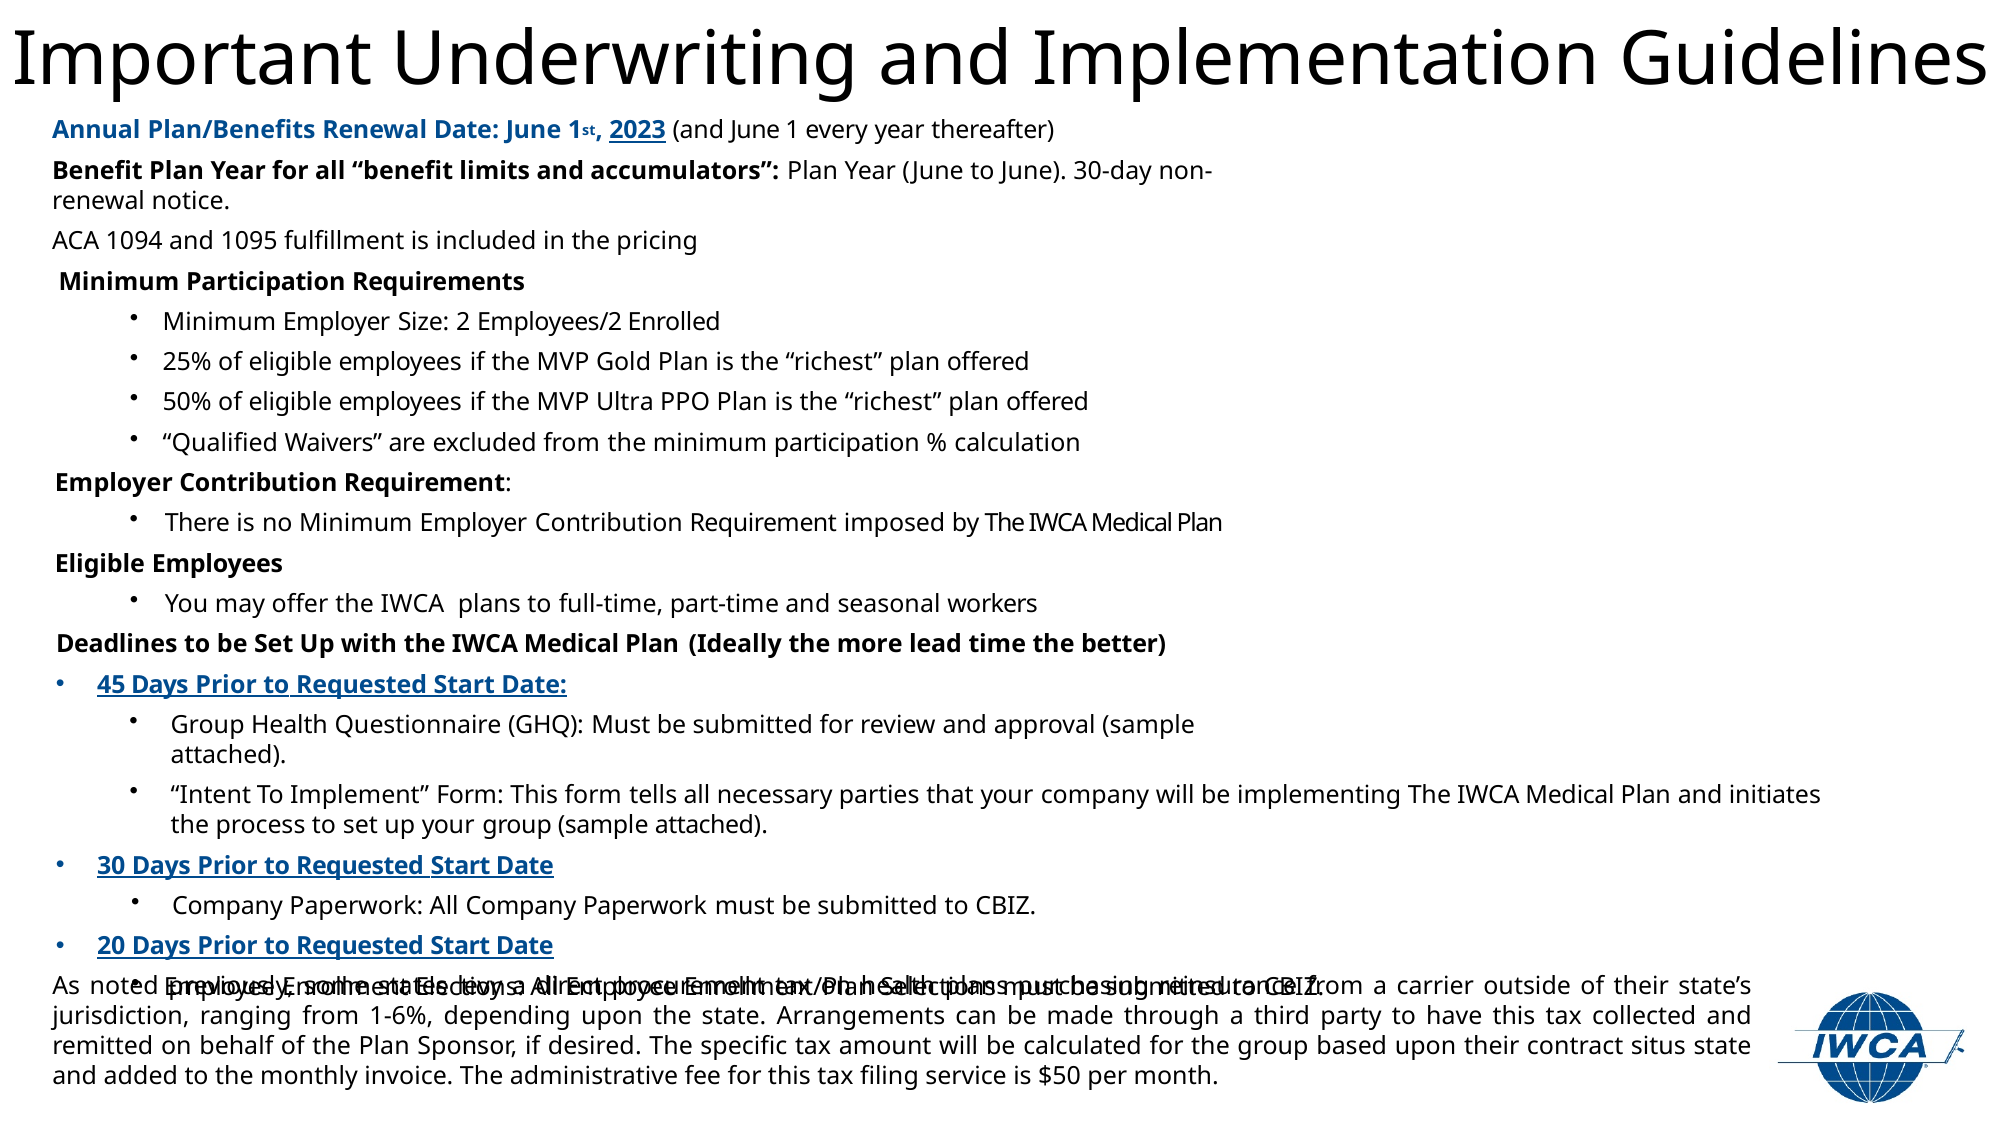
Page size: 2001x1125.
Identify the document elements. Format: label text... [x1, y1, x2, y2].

title Important Underwriting and Implementation Guidelines [0, 7, 2000, 198]
picture [1769, 981, 1984, 1113]
text_box Annual Plan/Benefits Renewal Date: June 1st, 2023 (and June 1 every year thereafter) Benefit Plan Year for all “benefit limits and accumulators”: Plan Year (June to June). 30-day non-renewal notice. ACA 1094 and 1095 fulfillment is included in the pricing Minimum Participation Requirements Minimum Employer Size: 2 Employees/2 Enrolled 25% of eligible employees if the MVP Gold Plan is the “richest” plan offered 50% of eligible employees if the MVP Ultra PPO Plan is the “richest” plan offered “Qualified Waivers” are excluded from the minimum participation % calculation Employer Contribution Requirement: There is no Minimum Employer Contribution Requirement imposed by The IWCA Medical Plan Eligible Employees You may offer the IWCA plans to full-time, part-time and seasonal workers Deadlines to be Set Up with the IWCA Medical Plan (Ideally the more lead time the better) 45 Days Prior to Requested Start Date: Group Health Questionnaire (GHQ): Must be submitted for review and approval (sample attached). “Intent To Implement” Form: This form tells all necessary parties that your company will be implementing The IWCA Medical Plan and initiates the process to set up your group (sample attached). 30 Days Prior to Requested Start Date Company Paperwork: All Company Paperwork must be submitted to CBIZ. 20 Days Prior to Requested Start Date Employee Enrollment Elections: All Employee Enrollment/Plan Selections must be submitted to CBIZ. [37, 112, 1850, 980]
text_box As noted previously, some states levy a direct procurement tax on health plans purchasing reinsurance from a carrier outside of their state’s jurisdiction, ranging from 1-6%, depending upon the state. Arrangements can be made through a third party to have this tax collected and remitted on behalf of the Plan Sponsor, if desired. The specific tax amount will be calculated for the group based upon their contract situs state and added to the monthly invoice. The administrative fee for this tax filing service is $50 per month. [37, 962, 1770, 1097]
